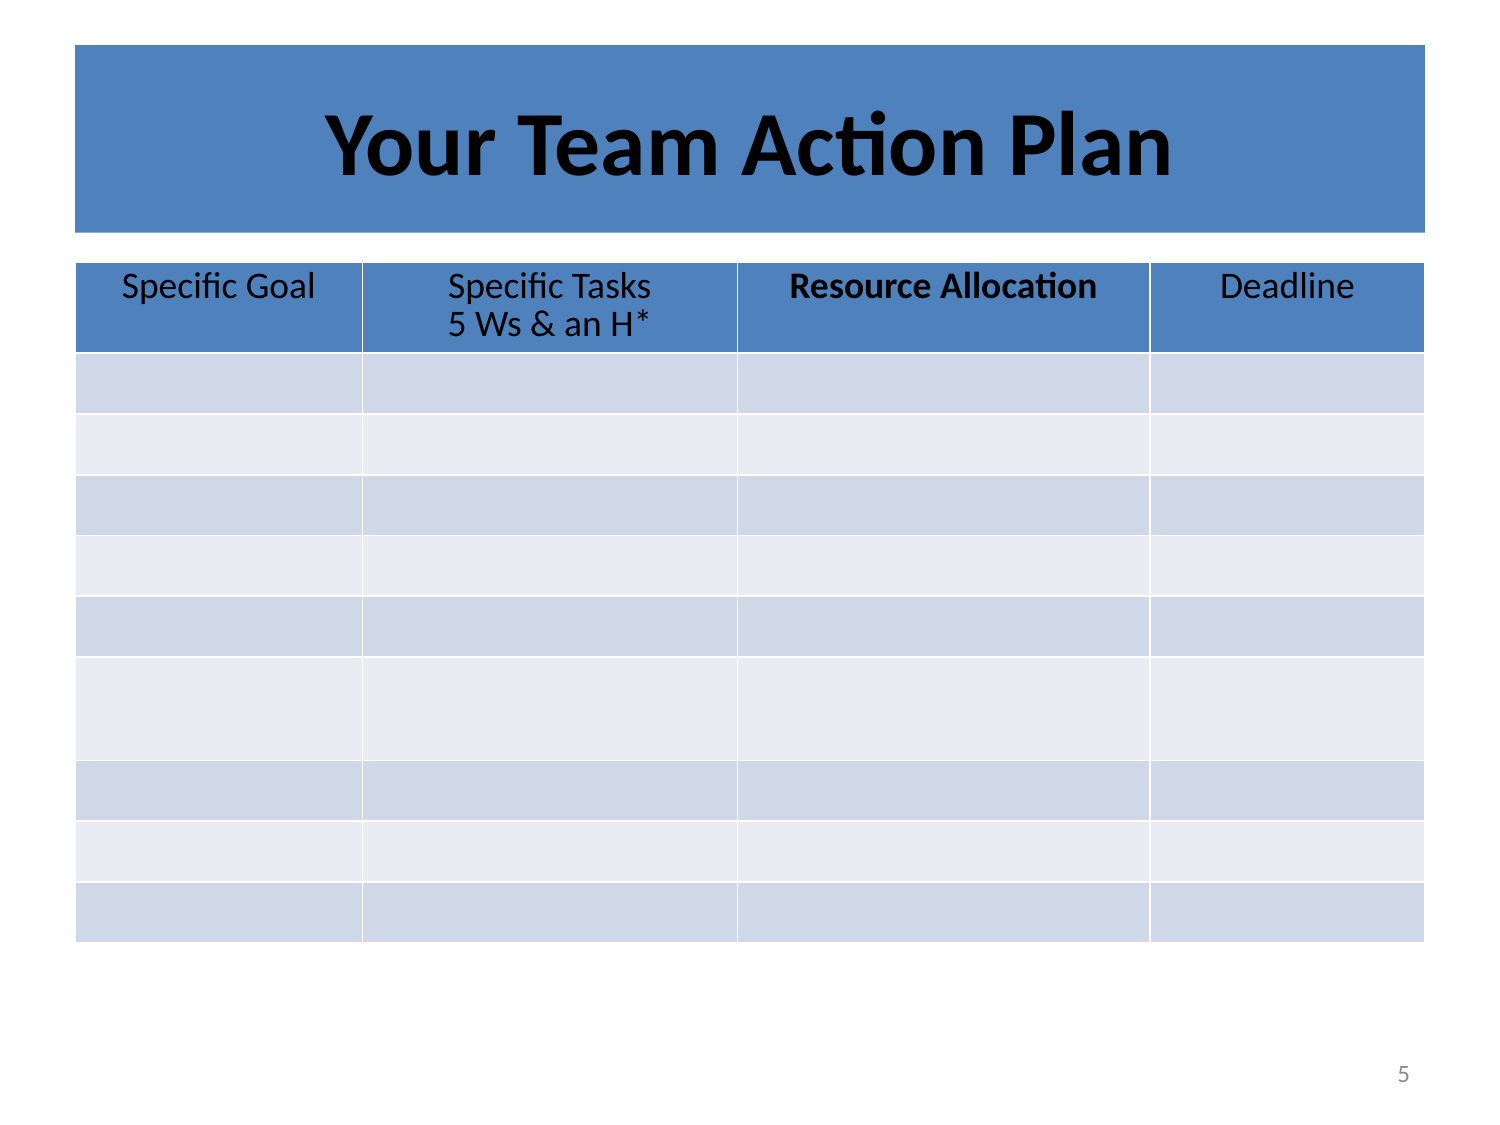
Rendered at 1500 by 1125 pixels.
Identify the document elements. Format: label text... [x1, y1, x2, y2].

table_cell [363, 415, 737, 474]
table_cell [363, 822, 737, 881]
table_cell [738, 354, 1149, 413]
table_cell [738, 883, 1149, 942]
table_cell [1151, 354, 1424, 413]
table_cell [1151, 761, 1424, 820]
table_cell [738, 761, 1149, 820]
table_cell [1151, 883, 1424, 942]
table_cell [363, 761, 737, 820]
table_cell [76, 597, 362, 656]
table_cell [1151, 597, 1424, 656]
table_cell [738, 597, 1149, 656]
table_cell [76, 536, 362, 595]
table_cell [1151, 658, 1424, 760]
table_cell [76, 761, 362, 820]
table_cell [363, 597, 737, 656]
table_cell [363, 883, 737, 942]
table_cell [738, 415, 1149, 474]
table_cell [363, 354, 737, 413]
table_cell [76, 476, 362, 535]
table_cell [76, 354, 362, 413]
slide_number 5 [1074, 1042, 1425, 1103]
table_cell [1151, 415, 1424, 474]
table_cell [76, 658, 362, 760]
table_header Specific Goal [76, 263, 362, 352]
table_header Deadline [1151, 263, 1424, 352]
table_cell [76, 883, 362, 942]
table_cell [738, 536, 1149, 595]
table_cell [76, 822, 362, 881]
table_cell [363, 476, 737, 535]
table_cell [363, 536, 737, 595]
table_cell [738, 476, 1149, 535]
table_cell [1151, 822, 1424, 881]
table_cell [1151, 536, 1424, 595]
table_header Resource Allocation [738, 263, 1149, 352]
table_cell [738, 822, 1149, 881]
table_header Specific Tasks 5 Ws & an H* [363, 263, 737, 352]
table_cell [363, 658, 737, 760]
table_cell [76, 415, 362, 474]
table_cell [738, 658, 1149, 760]
title Your Team Action Plan [75, 45, 1425, 233]
table_cell [1151, 476, 1424, 535]
